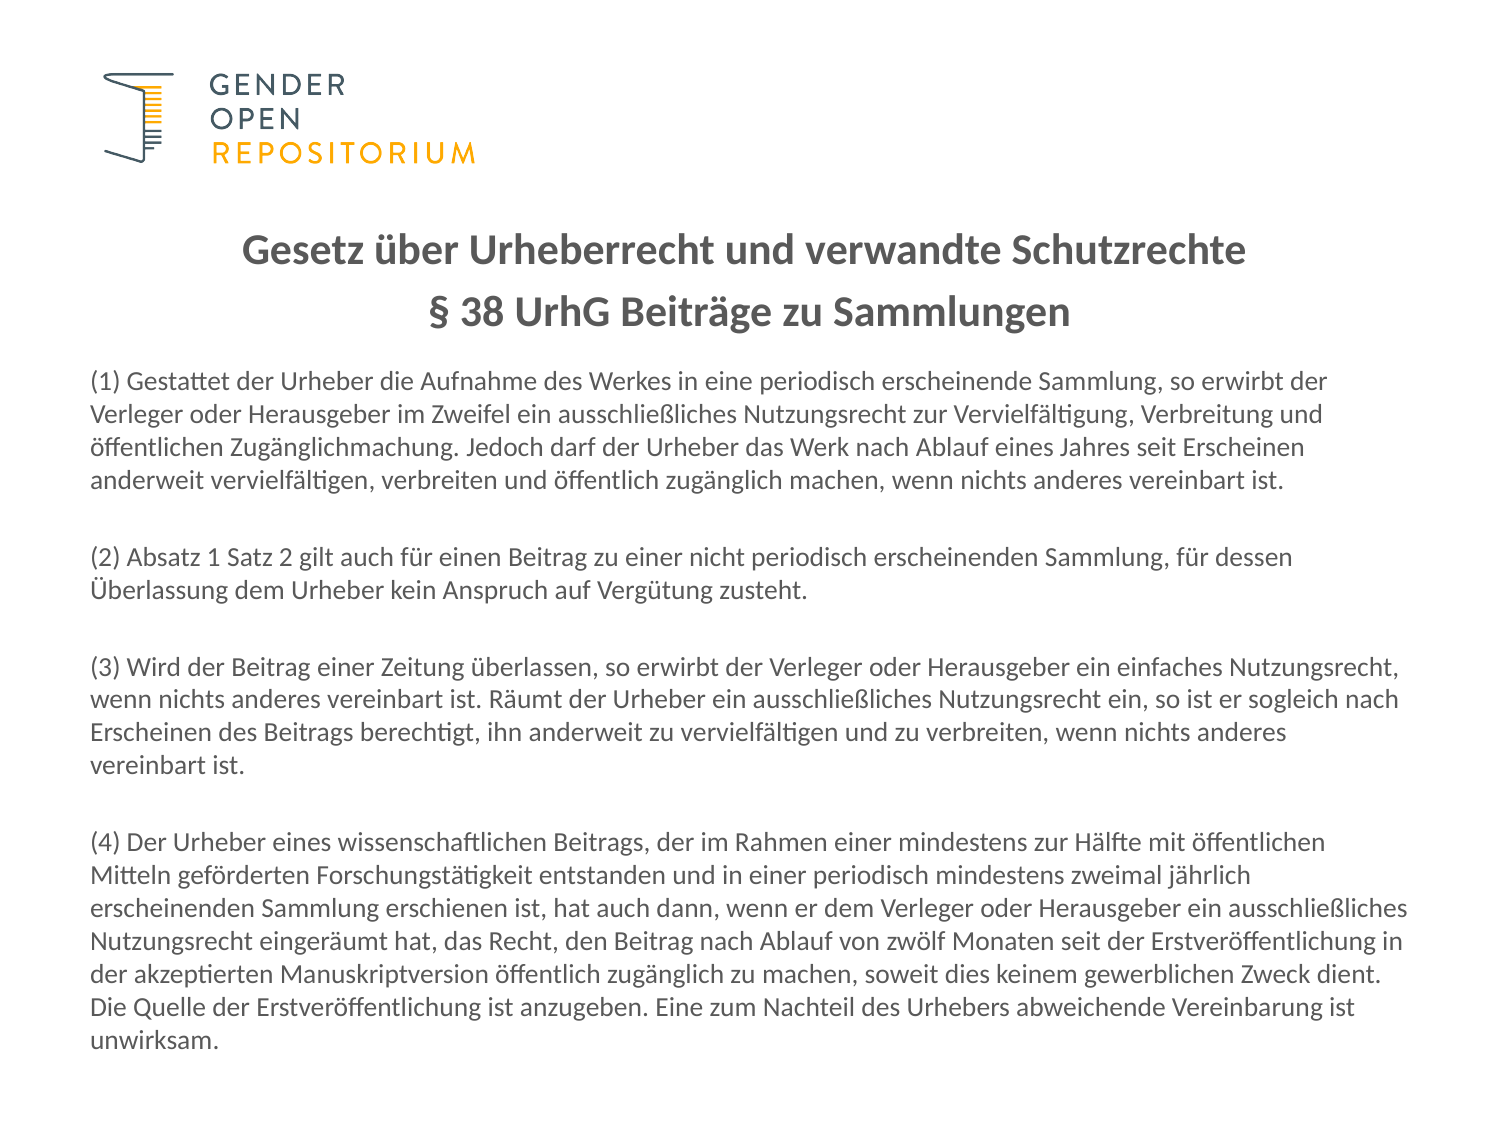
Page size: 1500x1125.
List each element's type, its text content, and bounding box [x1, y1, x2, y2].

picture [101, 70, 478, 166]
list Gesetz über Urheberrecht und verwandte Schutzrechte § 38 UrhG Beiträge zu Sammlungen (1) Gestattet der Urheber die Aufnahme des Werkes in eine periodisch erscheinende Sammlung, so erwirbt der Verleger oder Herausgeber im Zweifel ein ausschließliches Nutzungsrecht zur Vervielfältigung, Verbreitung und öffentlichen Zugänglichmachung. Jedoch darf der Urheber das Werk nach Ablauf eines Jahres seit Erscheinen anderweit vervielfältigen, verbreiten und öffentlich zugänglich machen, wenn nichts anderes vereinbart ist. (2) Absatz 1 Satz 2 gilt auch für einen Beitrag zu einer nicht periodisch erscheinenden Sammlung, für dessen Überlassung dem Urheber kein Anspruch auf Vergütung zusteht. (3) Wird der Beitrag einer Zeitung überlassen, so erwirbt der Verleger oder Herausgeber ein einfaches Nutzungsrecht, wenn nichts anderes vereinbart ist. Räumt der Urheber ein ausschließliches Nutzungsrecht ein, so ist er sogleich nach Erscheinen des Beitrags berechtigt, ihn anderweit zu vervielfältigen und zu verbreiten, wenn nichts anderes vereinbart ist. (4) Der Urheber eines wissenschaftlichen Beitrags, der im Rahmen einer mindestens zur Hälfte mit öffentlichen Mitteln geförderten Forschungstätigkeit entstanden und in einer periodisch mindestens zweimal jährlich erscheinenden Sammlung erschienen ist, hat auch dann, wenn er dem Verleger oder Herausgeber ein ausschließliches Nutzungsrecht eingeräumt hat, das Recht, den Beitrag nach Ablauf von zwölf Monaten seit der Erstveröffentlichung in der akzeptierten Manuskriptversion öffentlich zugänglich zu machen, soweit dies keinem gewerblichen Zweck dient. Die Quelle der Erstveröffentlichung ist anzugeben. Eine zum Nachteil des Urhebers abweichende Vereinbarung ist unwirksam. [75, 213, 1425, 1082]
